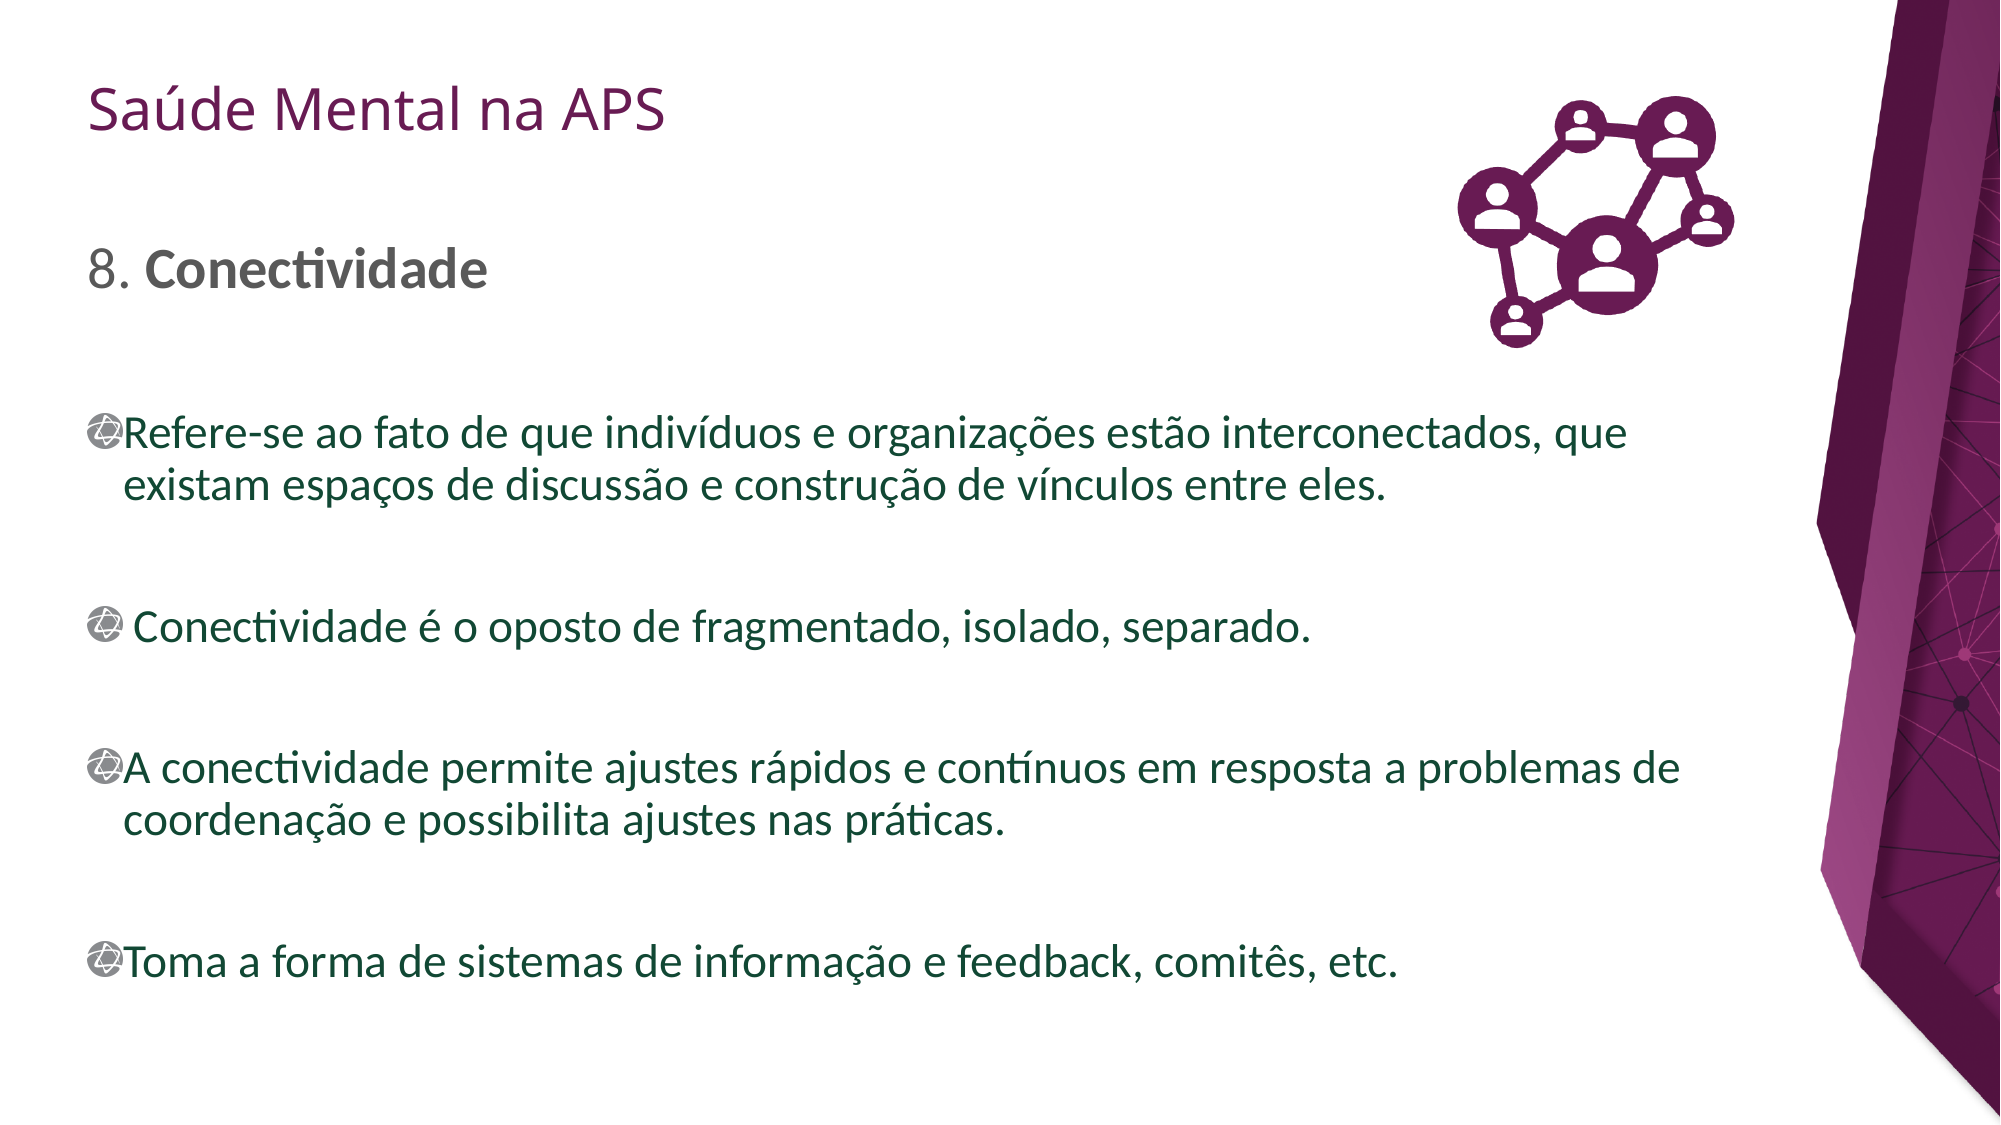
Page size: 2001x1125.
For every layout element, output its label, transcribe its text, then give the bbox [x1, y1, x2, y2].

picture [1816, 0, 2000, 1125]
picture [87, 413, 123, 449]
picture [87, 941, 123, 977]
list Refere-se ao fato de que indivíduos e organizações estão interconectados, que existam espaços de discussão e construção de vínculos entre eles. Conectividade é o oposto de fragmentado, isolado, separado. A conectividade permite ajustes rápidos e contínuos em resposta a problemas de coordenação e possibilita ajustes nas práticas. Toma a forma de sistemas de informação e feedback, comitês, etc. [72, 400, 1722, 999]
picture [87, 606, 123, 642]
picture [87, 748, 123, 784]
title 8. Conectividade [72, 160, 1438, 379]
picture [1438, 67, 1749, 379]
